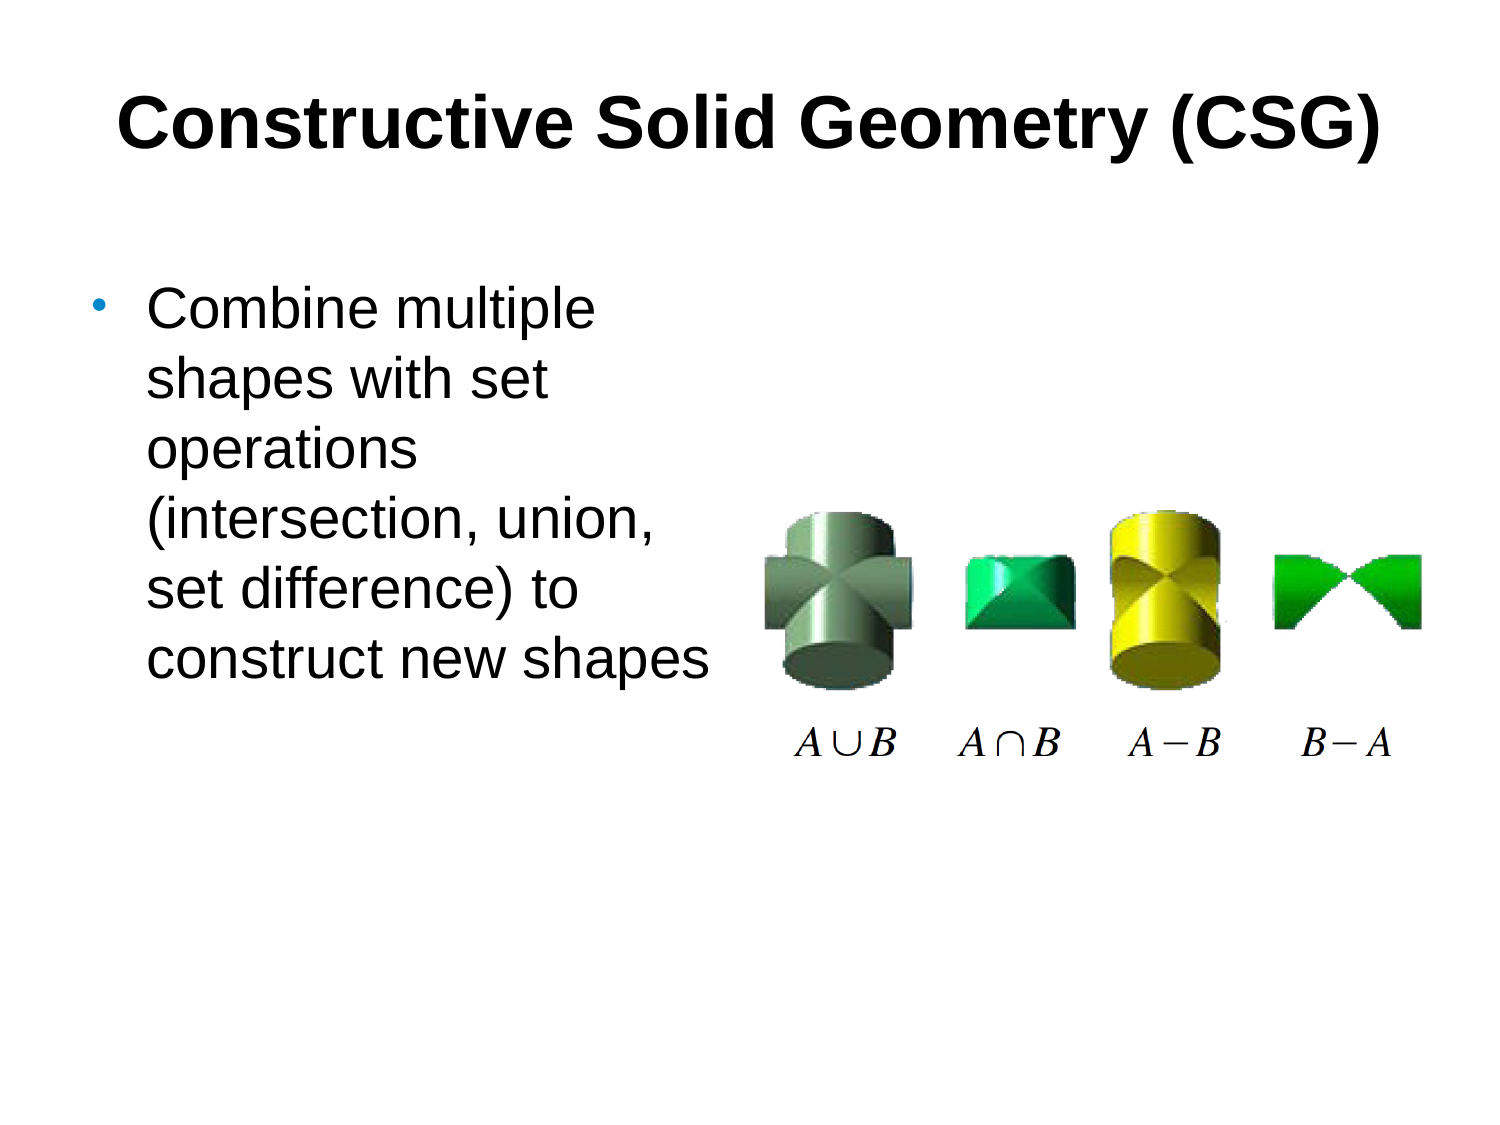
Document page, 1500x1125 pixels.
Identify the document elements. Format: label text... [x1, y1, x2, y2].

list Combine multiple shapes with set operations (intersection, union, set difference) to construct new shapes [75, 262, 738, 1006]
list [762, 510, 1426, 759]
title Constructive Solid Geometry (CSG) [75, 62, 1425, 175]
